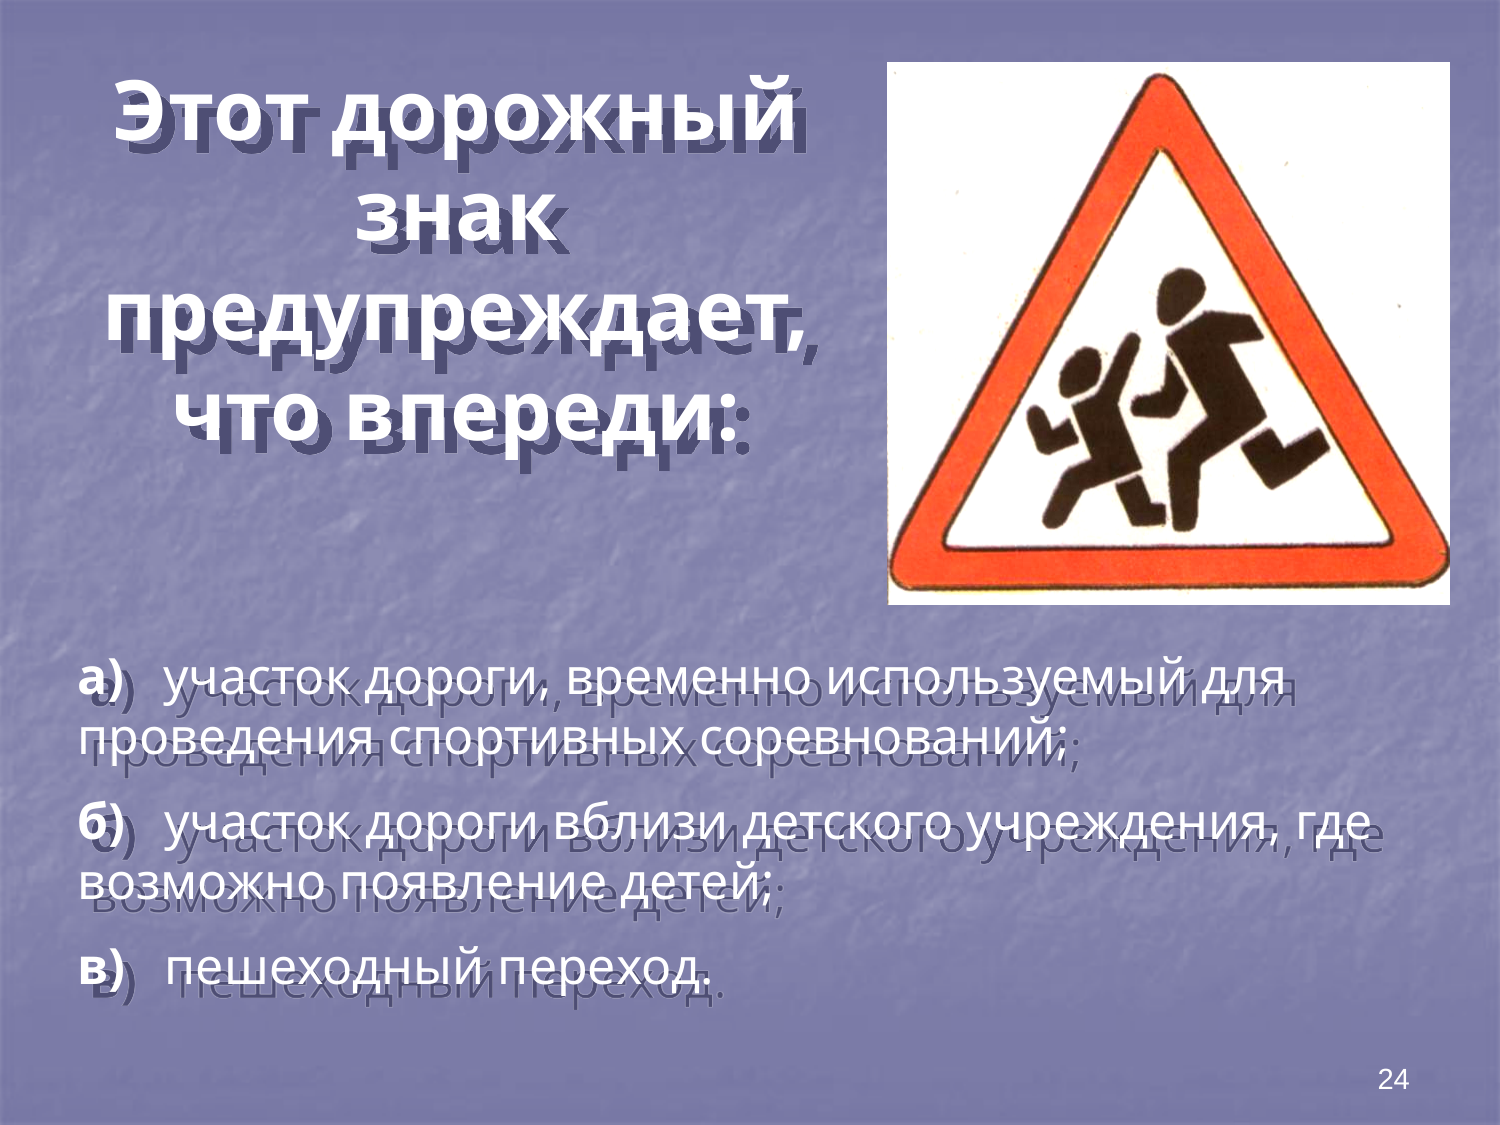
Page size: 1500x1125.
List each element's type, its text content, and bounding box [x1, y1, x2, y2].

text_box а) участок дороги, временно используемый для проведения спортивных соревнований; б) участок дороги вблизи детского учреждения, где возможно появление детей; в) пешеходный переход. [62, 637, 1438, 1003]
picture [887, 62, 1451, 605]
slide_number 24 [1074, 1024, 1426, 1103]
text_box Этот дорожный знак предупреждает, что впереди: [37, 49, 875, 465]
